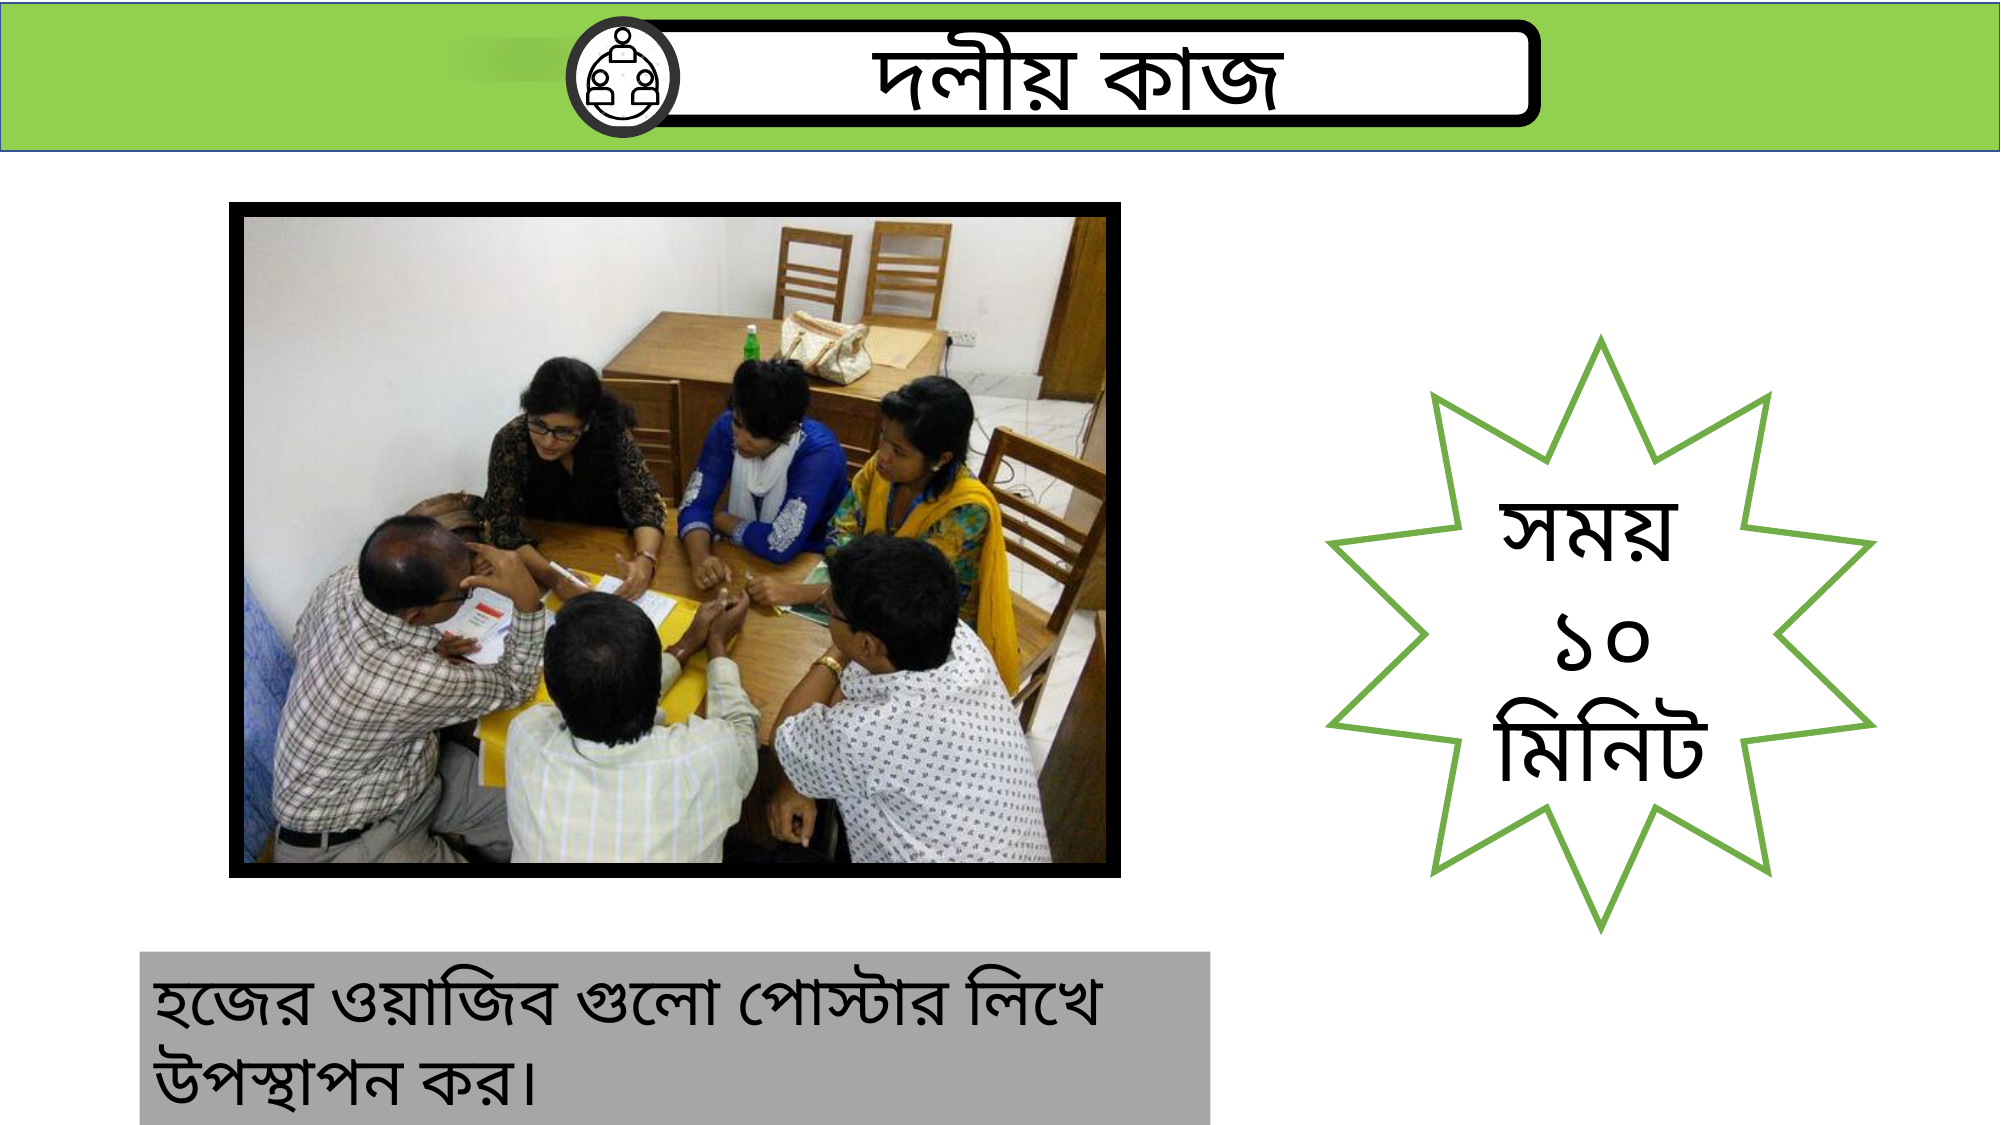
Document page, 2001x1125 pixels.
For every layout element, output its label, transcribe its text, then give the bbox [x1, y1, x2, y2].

text_box [0, 2, 2000, 152]
text_box হজের ওয়াজিব গুলো পোস্টার লিখে উপস্থাপন কর। [139, 951, 1211, 1125]
text_box সময় ১০ মিনিট [1329, 338, 1874, 931]
picture [243, 216, 1107, 864]
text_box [570, 21, 1535, 133]
